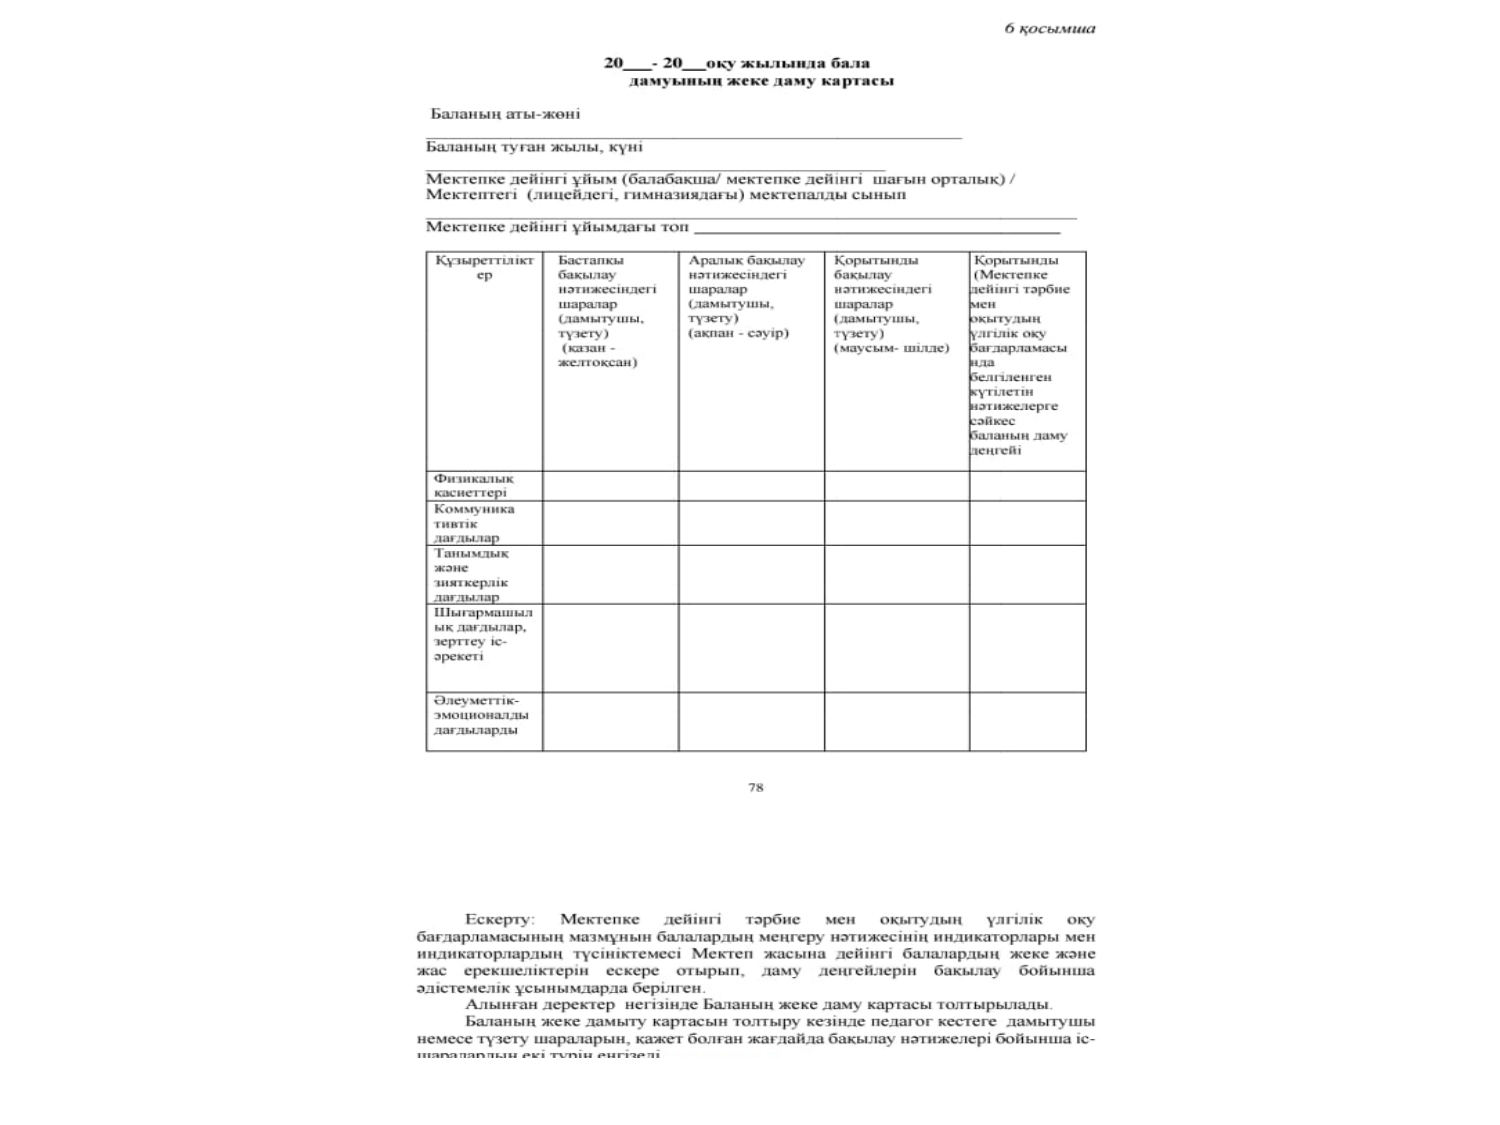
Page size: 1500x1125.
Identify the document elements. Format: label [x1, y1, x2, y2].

picture [361, 14, 1107, 1058]
